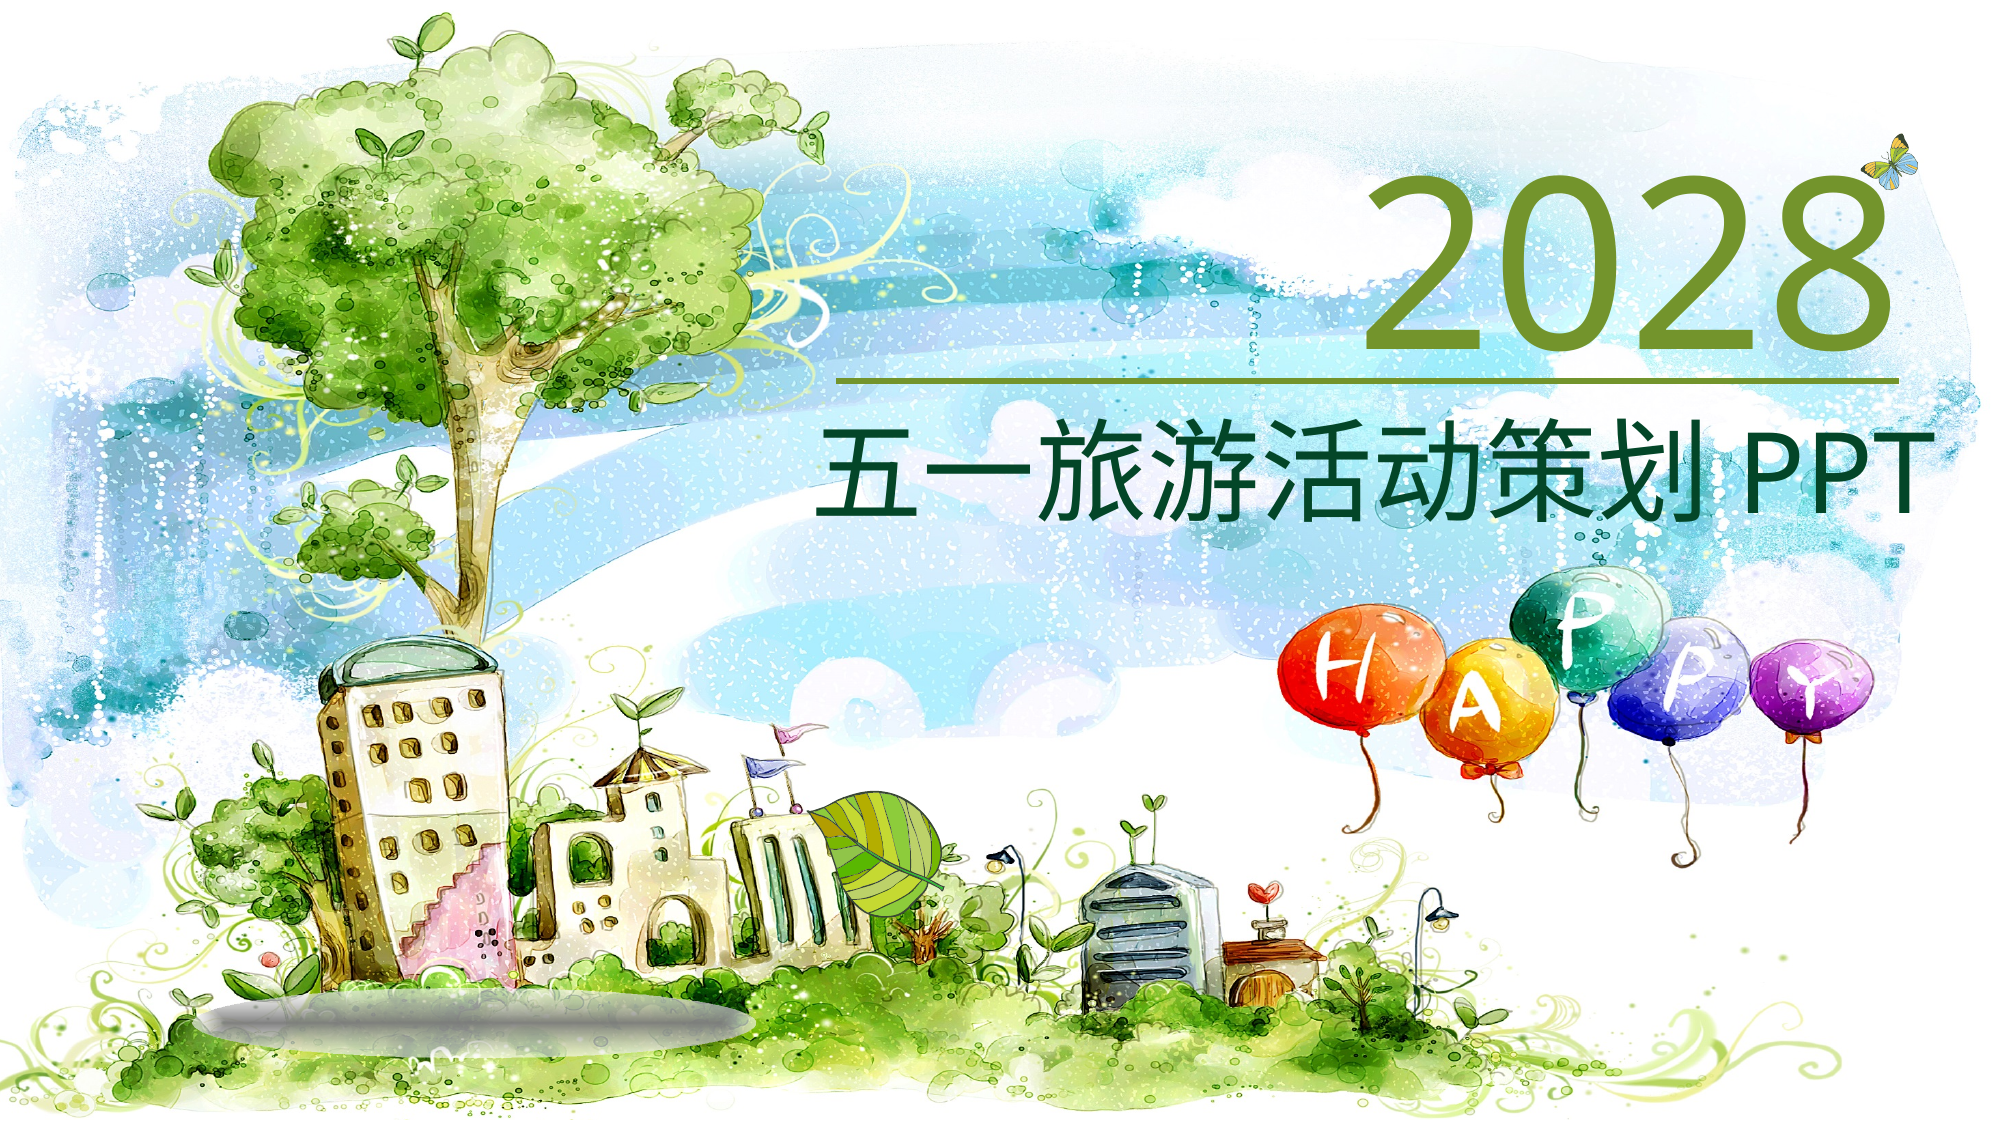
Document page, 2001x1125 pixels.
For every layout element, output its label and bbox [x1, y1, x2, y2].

text_box [810, 784, 940, 923]
text_box [1860, 133, 1919, 191]
picture [0, 0, 2000, 1121]
